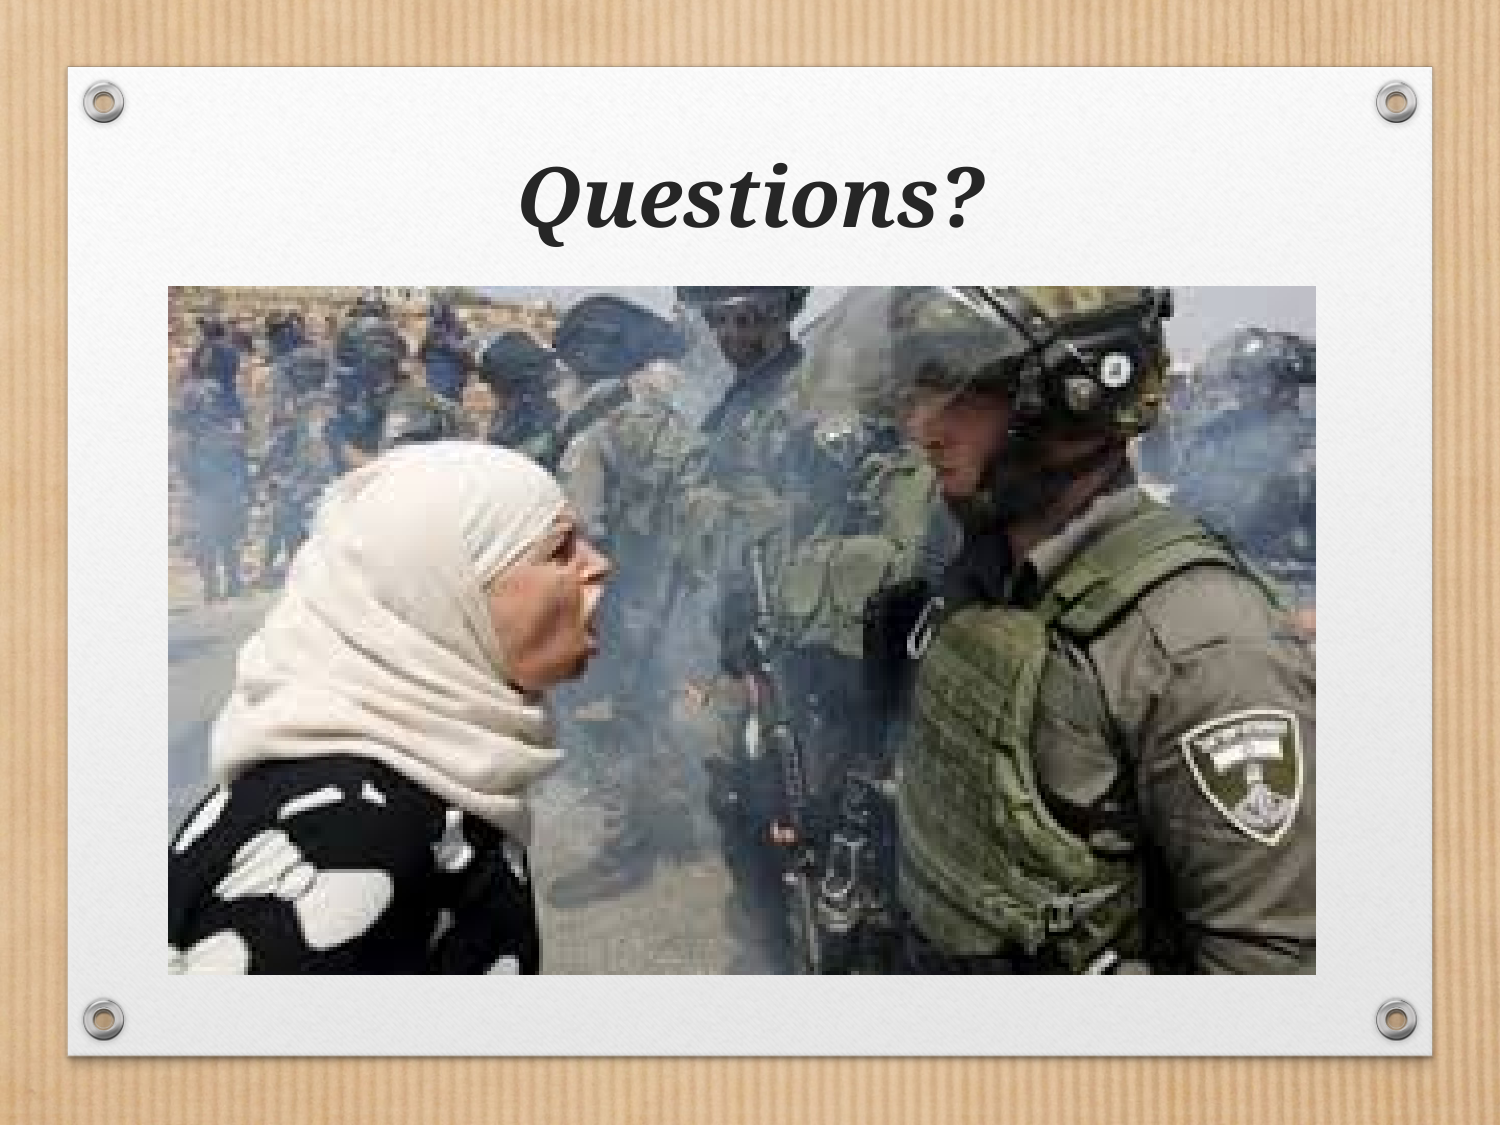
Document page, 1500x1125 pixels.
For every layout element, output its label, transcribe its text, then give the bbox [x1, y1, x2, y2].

title Questions? [193, 103, 1309, 284]
picture [0, 0, 1500, 1125]
